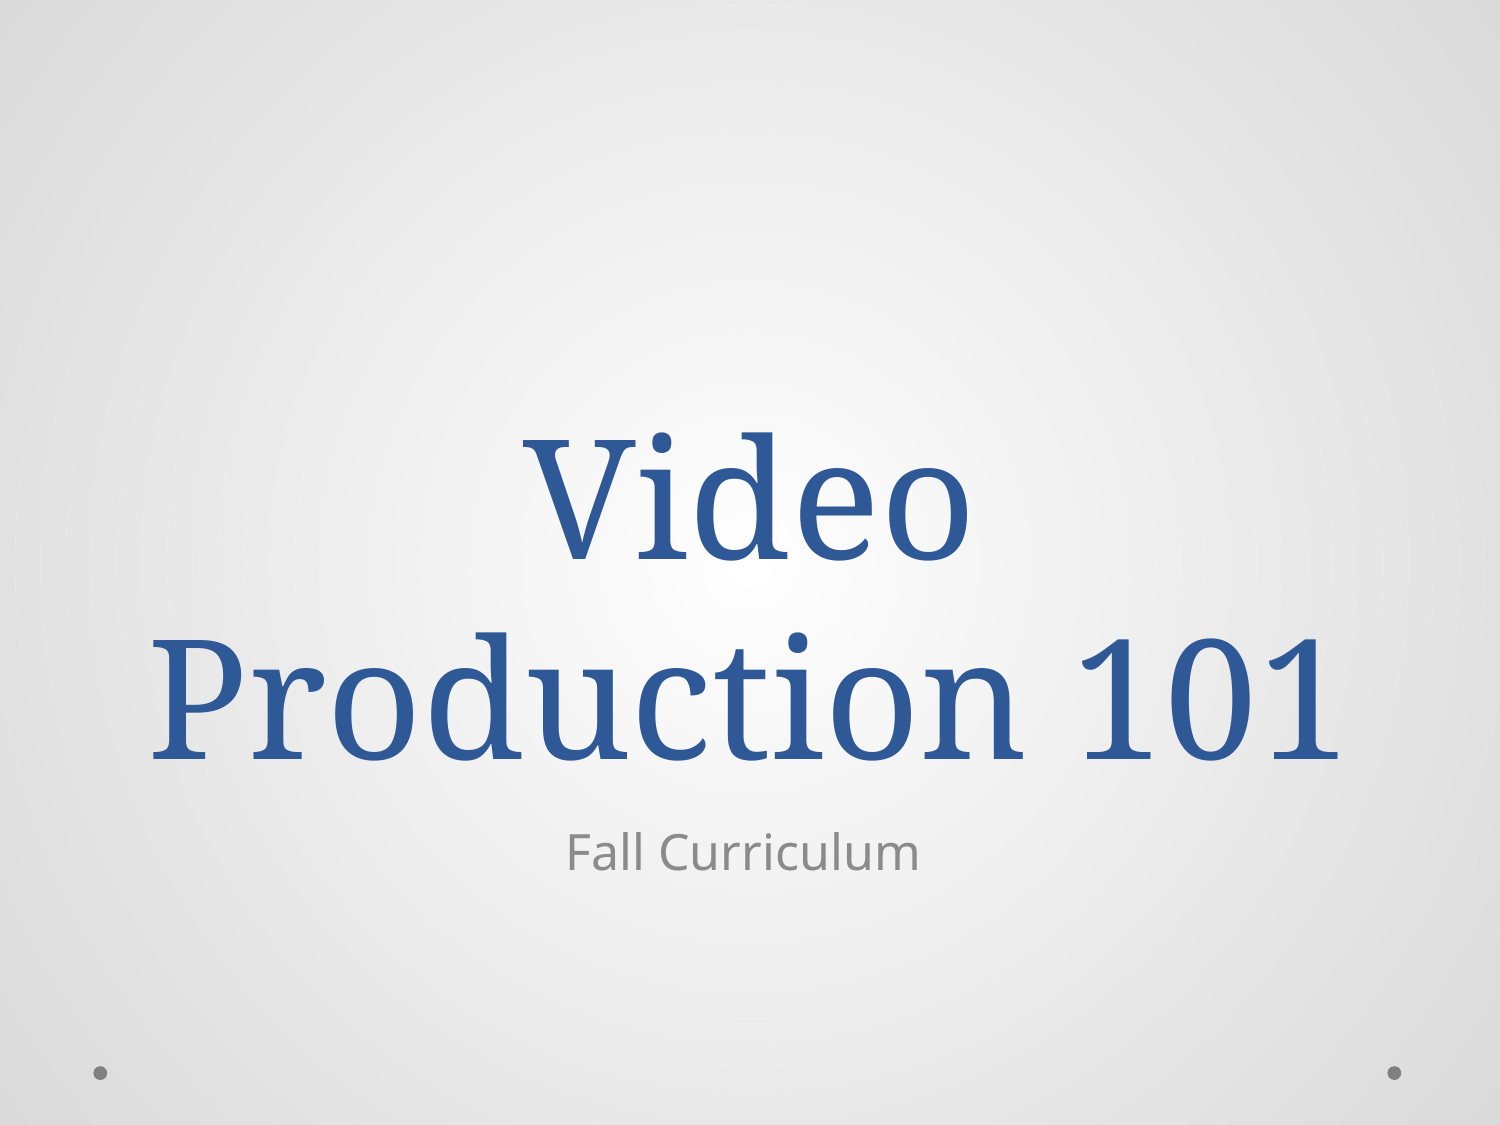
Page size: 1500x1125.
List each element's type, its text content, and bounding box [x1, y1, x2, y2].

title Video Production 101 [112, 99, 1388, 800]
subtitle Fall Curriculum [225, 812, 1275, 1013]
